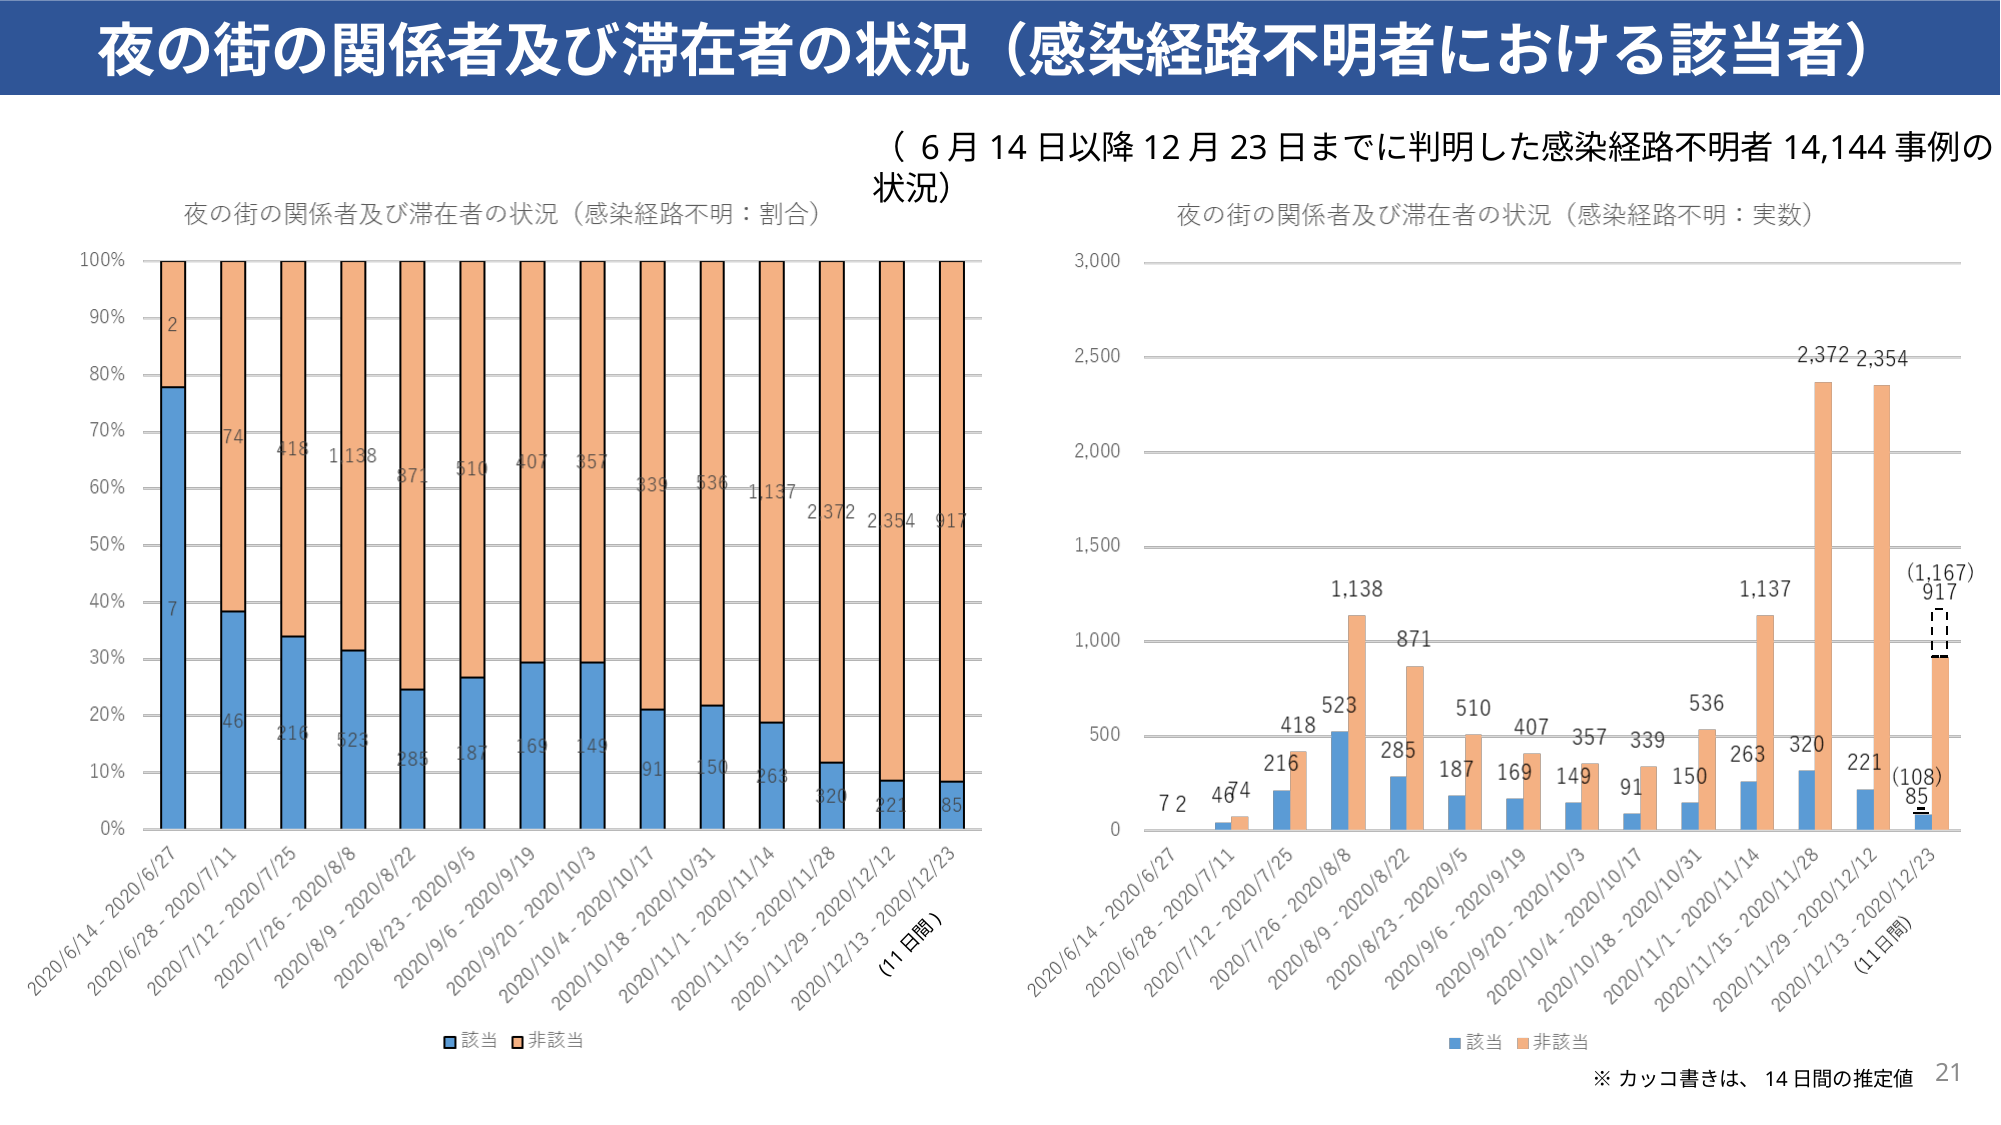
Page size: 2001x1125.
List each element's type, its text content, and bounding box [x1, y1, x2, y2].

text_box 夜の街の関係者及び滞在者の状況（感染経路不明者における該当者） [0, 0, 2000, 96]
picture [12, 178, 1005, 1079]
text_box ※カッコ書きは、14日間の推定値 [1578, 1080, 1929, 1098]
picture [1022, 179, 1980, 1080]
slide_number 21 [1528, 1080, 1979, 1103]
text_box （ 6月14日以降12月23日までに判明した感染経路不明者14,144事例の状況） [857, 119, 2000, 214]
